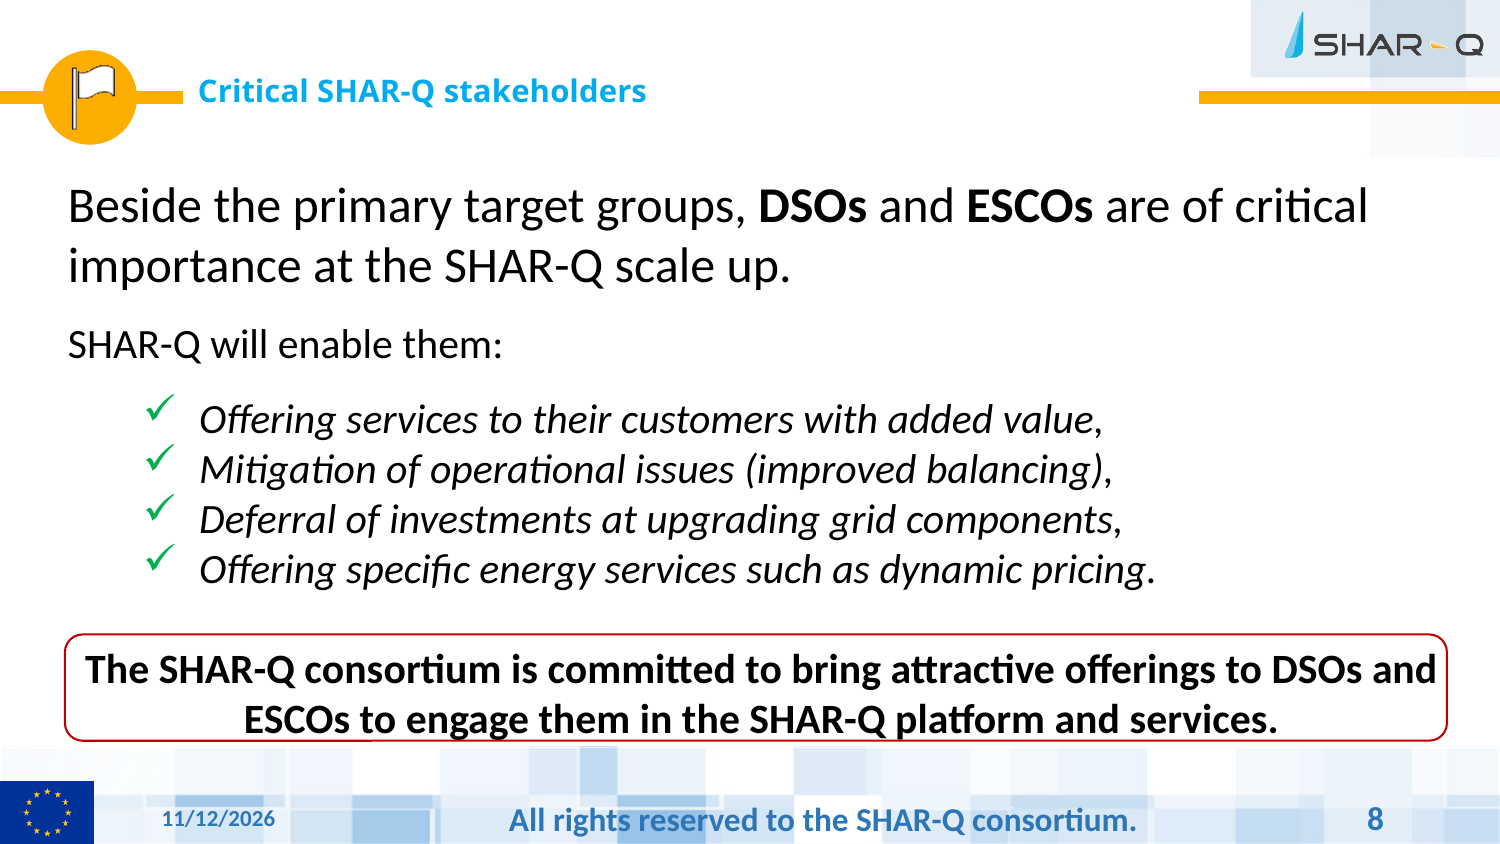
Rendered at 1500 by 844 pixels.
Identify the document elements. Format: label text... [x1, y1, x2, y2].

picture [0, 746, 1500, 844]
footer All rights reserved to the SHAR-Q consortium. [307, 802, 1341, 834]
title Critical SHAR-Q stakeholders [183, 67, 1199, 117]
text_box [63, 633, 1449, 742]
text_box Beside the primary target groups, DSOs and ESCOs are of critical importance at the SHAR-Q scale up. SHAR-Q will enable them: Offering services to their customers with added value, Mitigation of operational issues (improved balancing), Deferral of investments at upgrading grid components, Offering specific energy services such as dynamic pricing. The SHAR-Q consortium is committed to bring attractive offerings to DSOs and ESCOs to engage them in the SHAR-Q platform and services. [53, 164, 1471, 750]
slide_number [143, 800, 291, 834]
picture [1278, 4, 1495, 70]
picture [59, 63, 128, 132]
slide_number 8 [1352, 803, 1433, 831]
